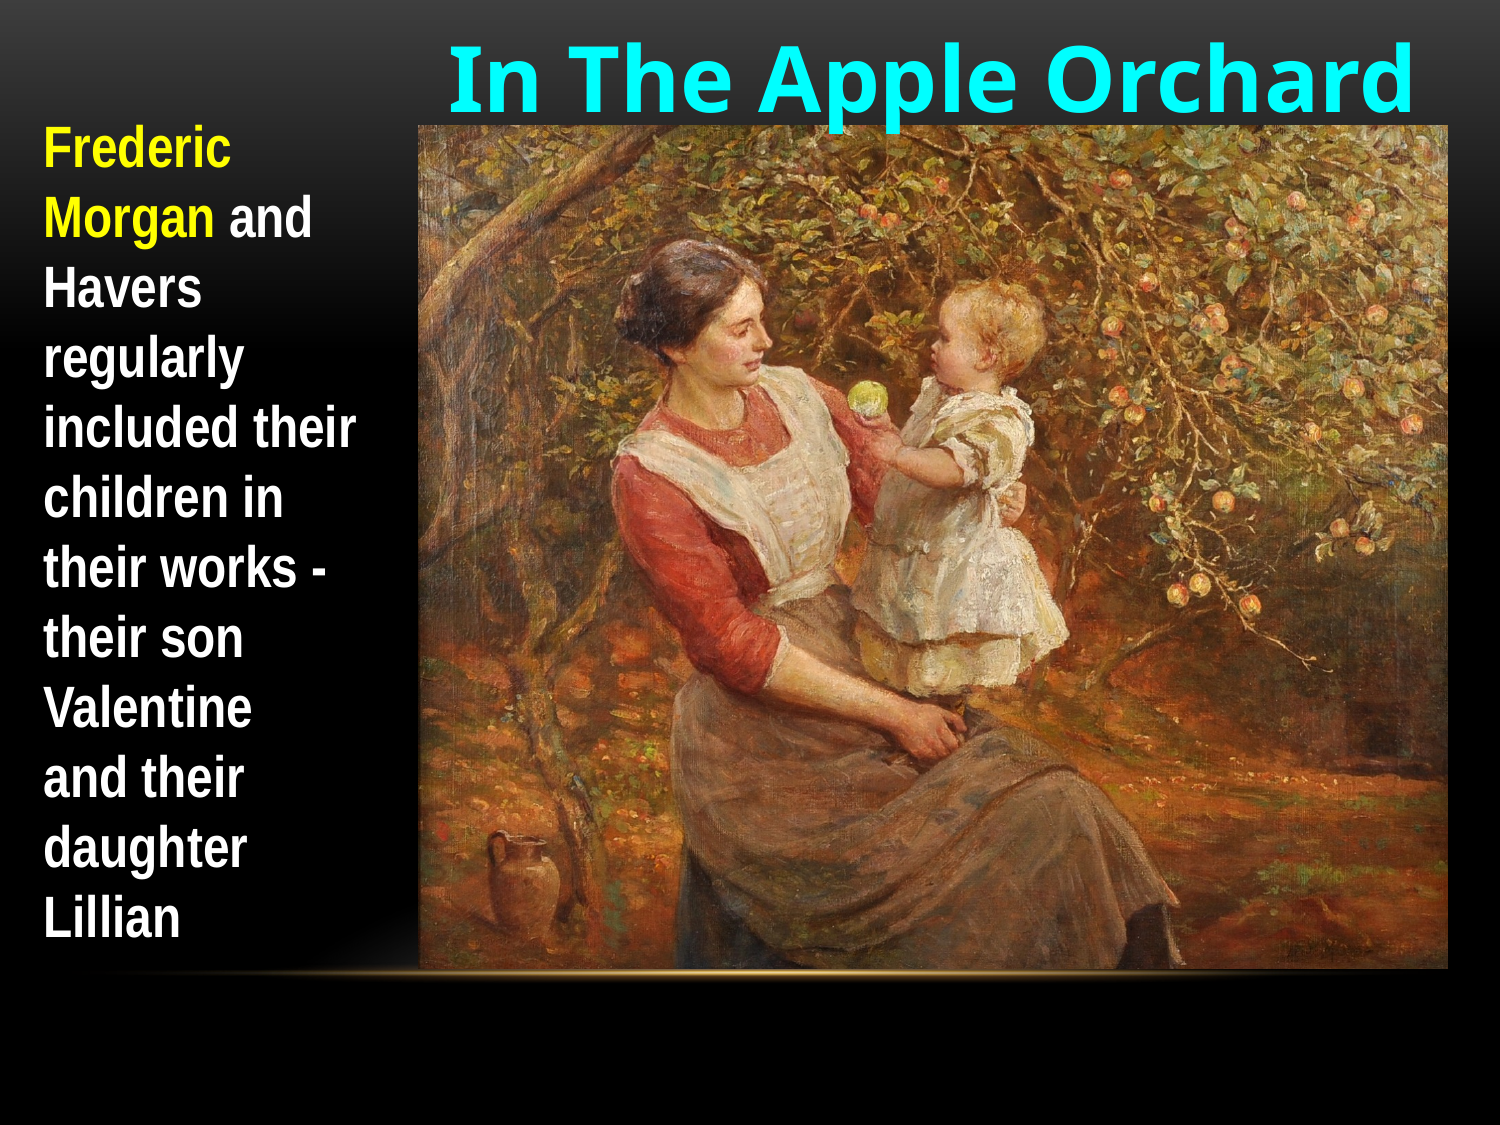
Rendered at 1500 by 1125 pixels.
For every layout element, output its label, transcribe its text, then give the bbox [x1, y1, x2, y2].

text_box In The Apple Orchard [433, 13, 1433, 125]
picture [0, 0, 1500, 1125]
text_box Frederic Morgan and Havers regularly included their children in their works - their son Valentine and their daughter Lillian [28, 101, 384, 957]
